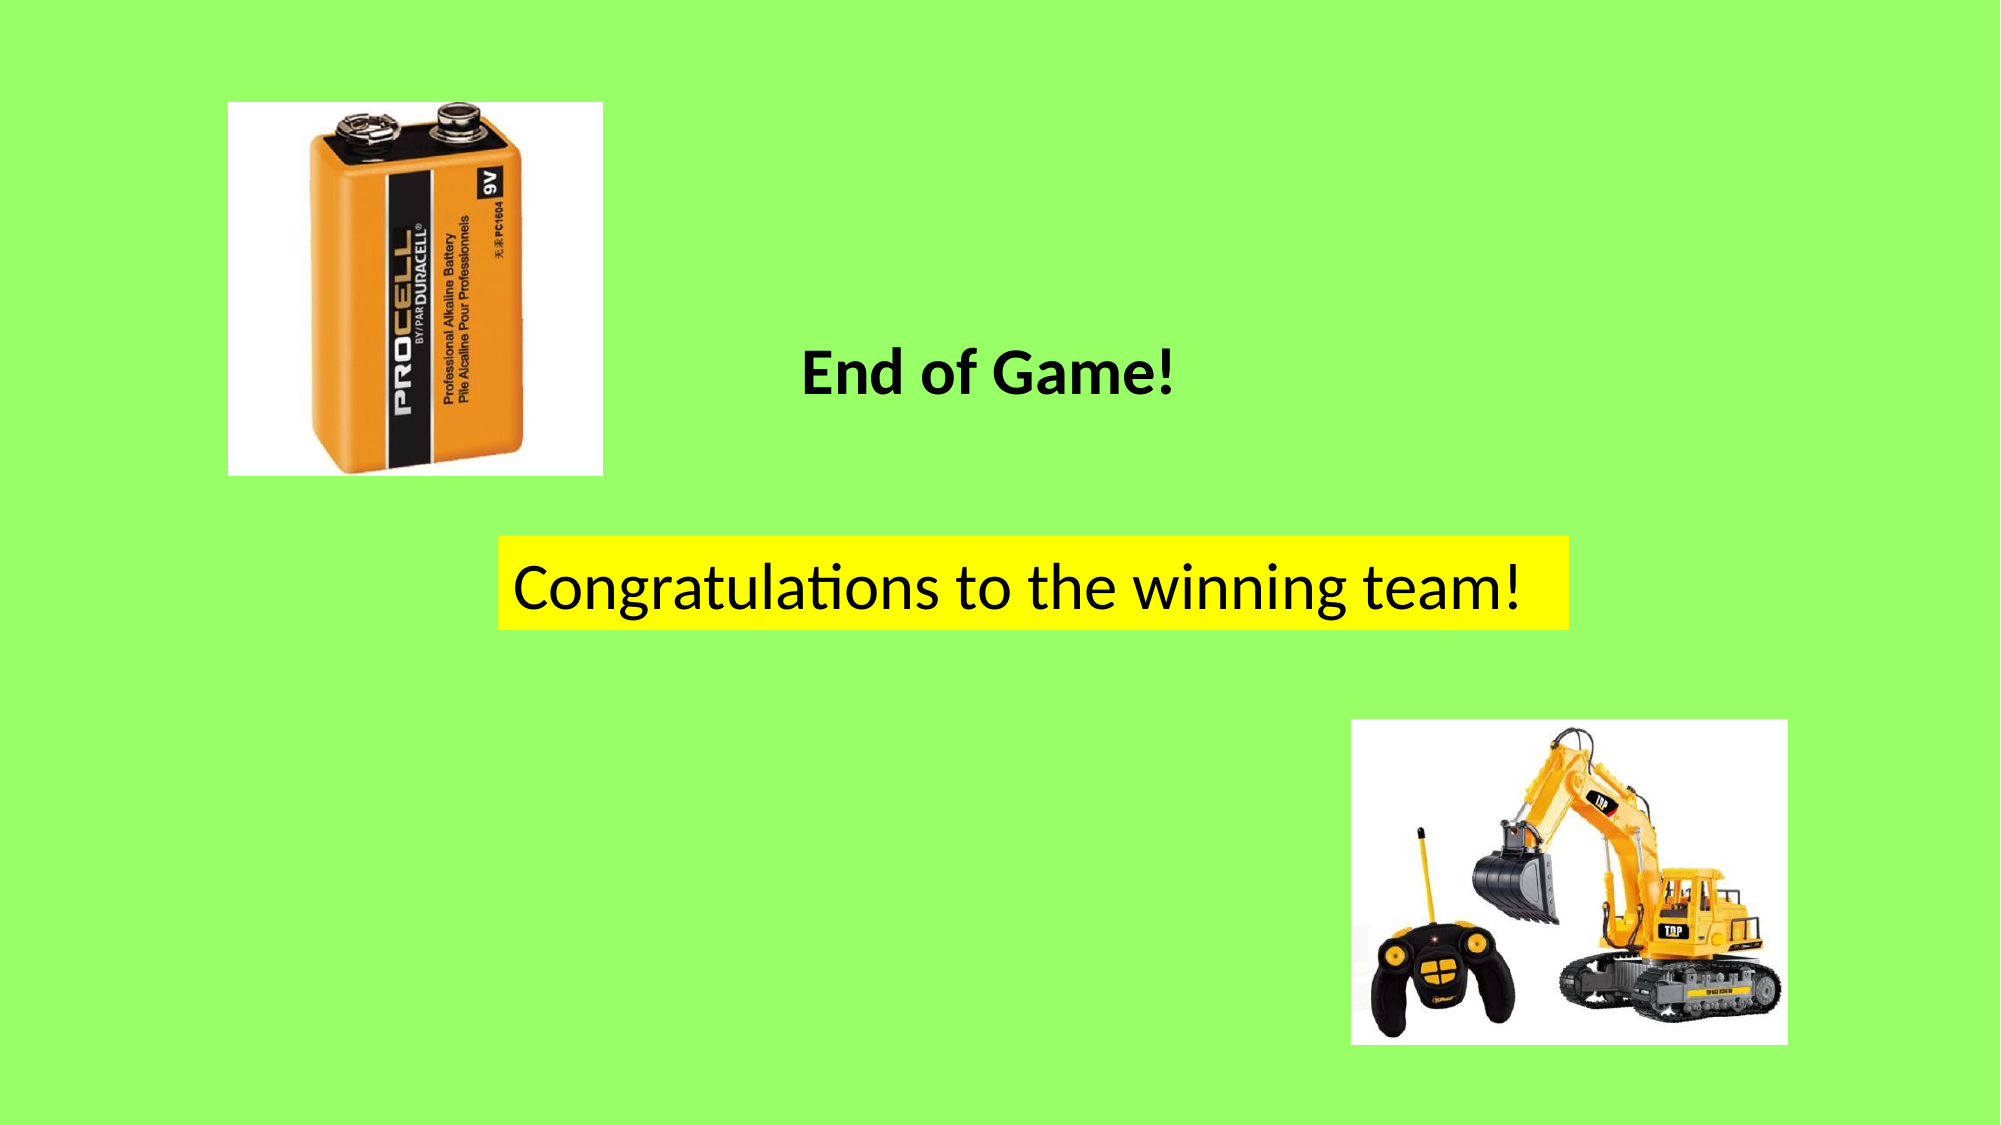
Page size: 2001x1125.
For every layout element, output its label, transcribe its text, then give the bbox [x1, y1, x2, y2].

text_box End of Game! [726, 320, 1253, 416]
picture [1350, 719, 1788, 1045]
text_box Congratulations to the winning team! [498, 535, 1570, 631]
picture [228, 102, 603, 476]
